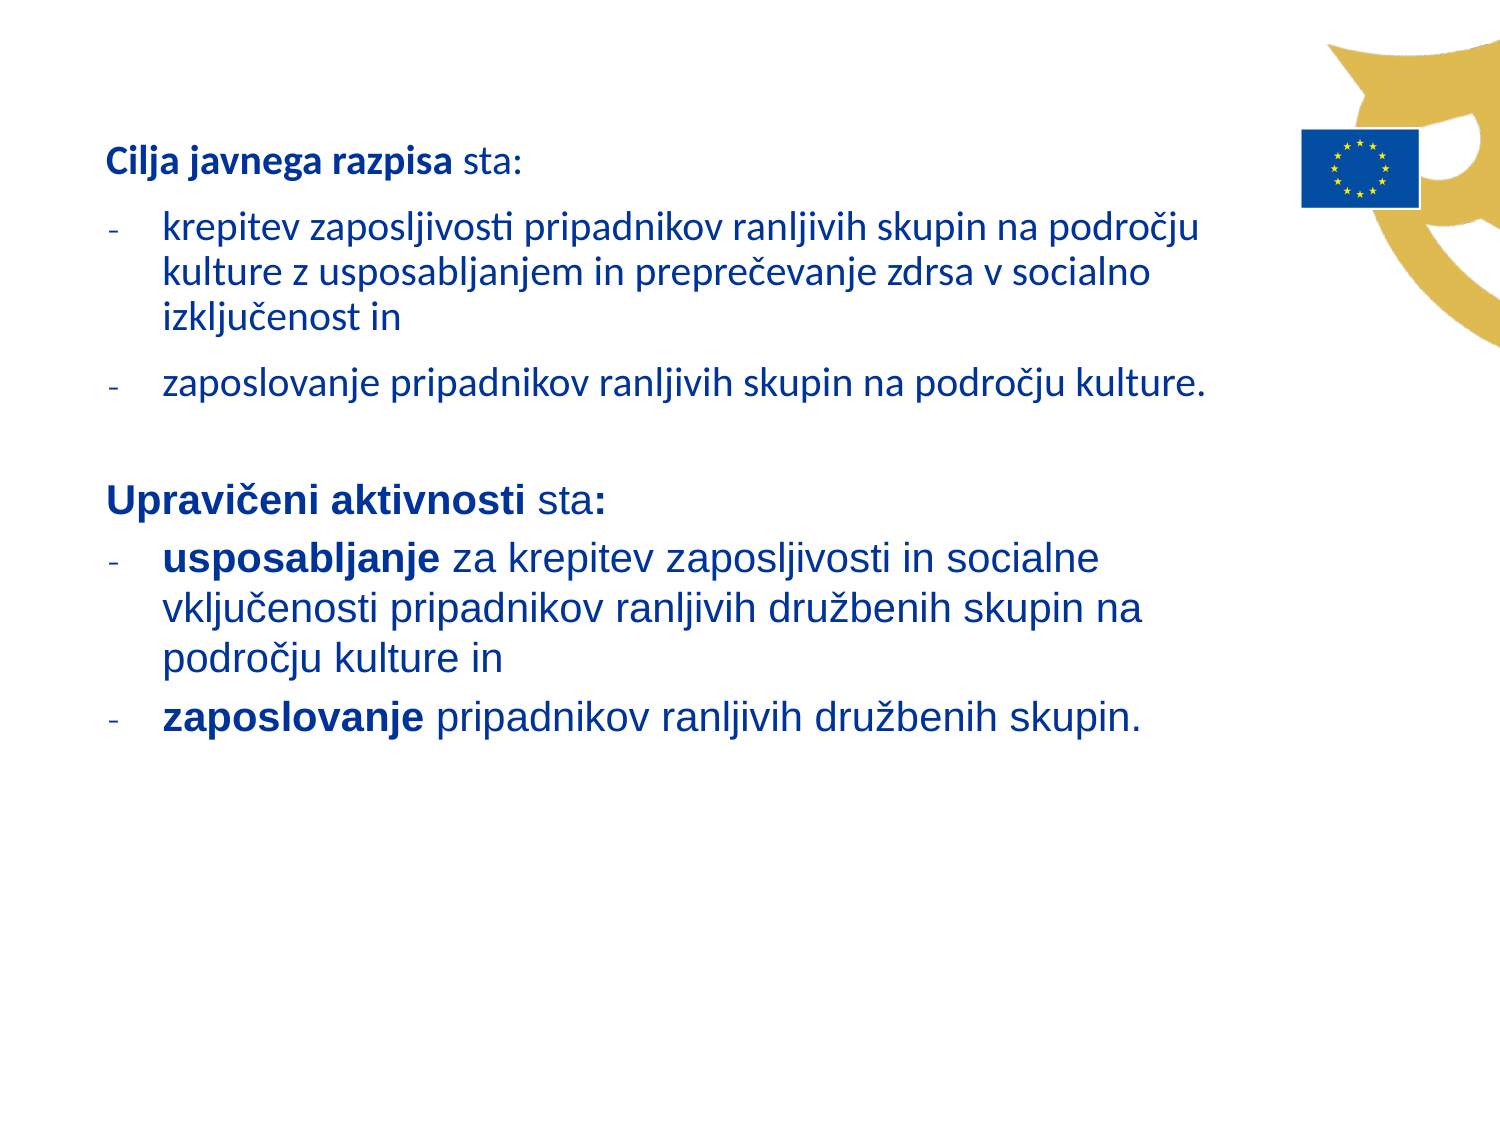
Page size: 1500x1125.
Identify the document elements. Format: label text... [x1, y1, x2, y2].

list Cilja javnega razpisa sta: krepitev zaposljivosti pripadnikov ranljivih skupin na področju kulture z usposabljanjem in preprečevanje zdrsa v socialno izključenost in zaposlovanje pripadnikov ranljivih skupin na področju kulture. Upravičeni aktivnosti sta: usposabljanje za krepitev zaposljivosti in socialne vključenosti pripadnikov ranljivih družbenih skupin na področju kulture in zaposlovanje pripadnikov ranljivih družbenih skupin. [91, 131, 1256, 1049]
picture [1299, 0, 1500, 488]
